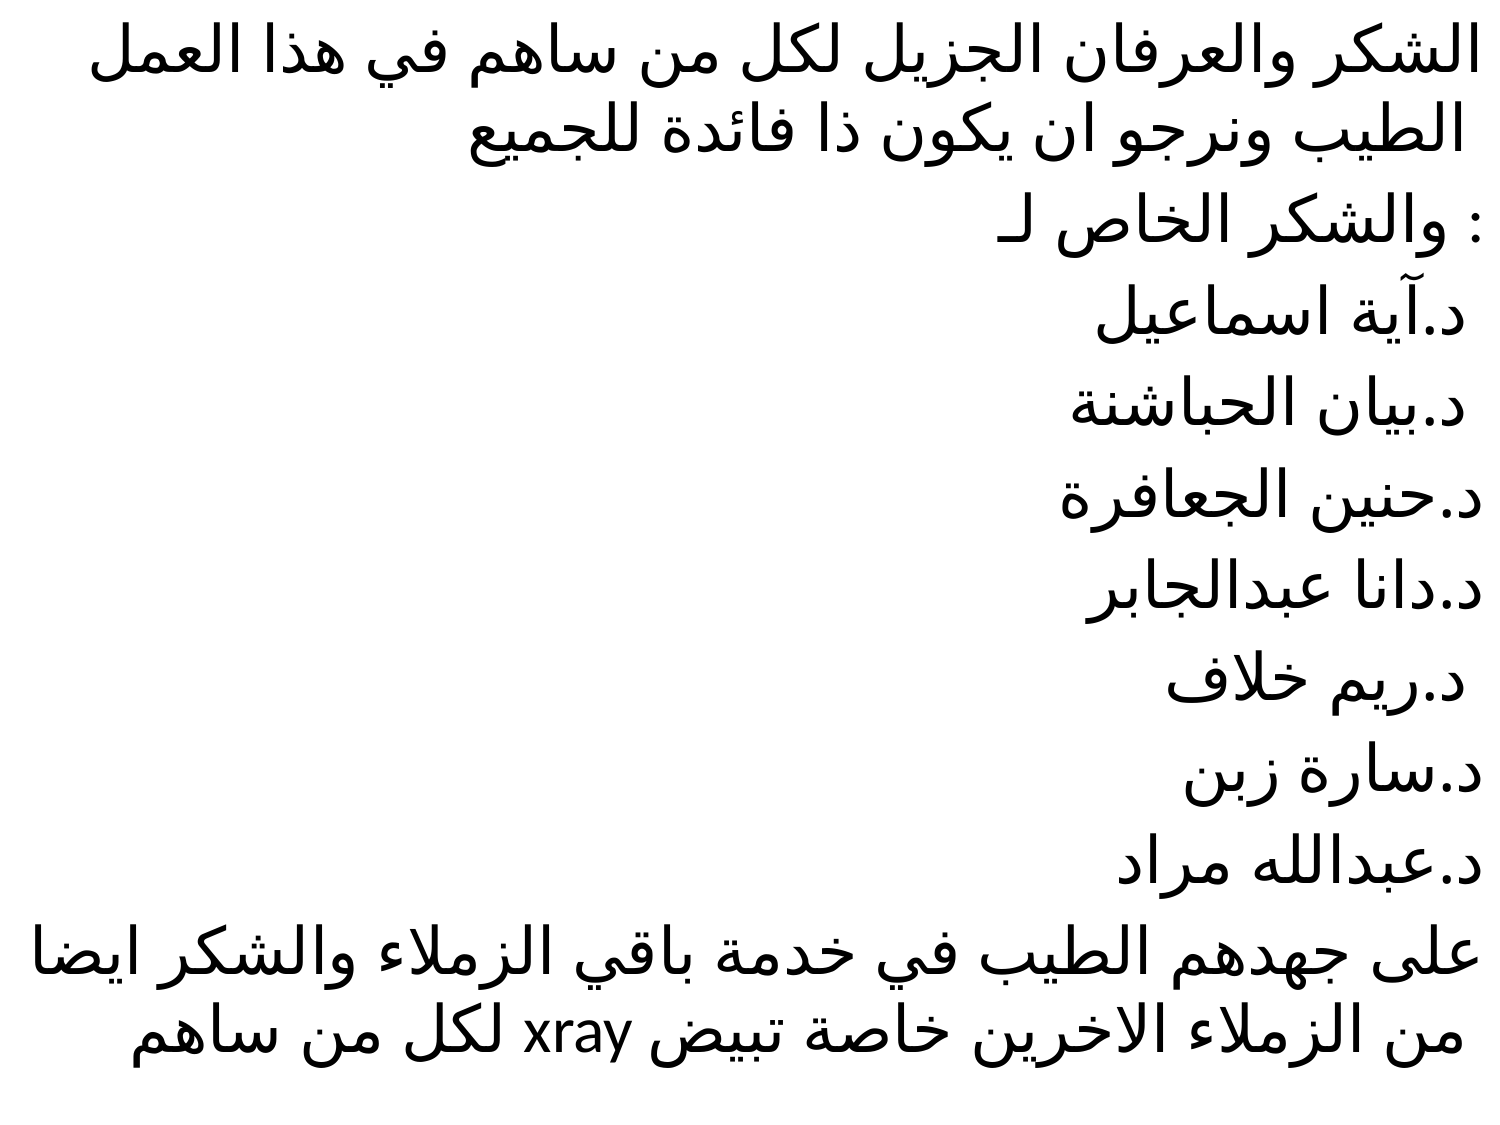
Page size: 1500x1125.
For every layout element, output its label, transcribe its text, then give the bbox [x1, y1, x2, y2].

list الشكر والعرفان الجزيل لكل من ساهم في هذا العمل الطيب ونرجو ان يكون ذا فائدة للجميع والشكر الخاص لـ : د.آية اسماعيل د.بيان الحباشنة د.حنين الجعافرة د.دانا عبدالجابر د.ريم خلاف د.سارة زبن د.عبدالله مراد على جهدهم الطيب في خدمة باقي الزملاء والشكر ايضا لكل من ساهم xray من الزملاء الاخرين خاصة تبيض [0, 0, 1500, 1113]
